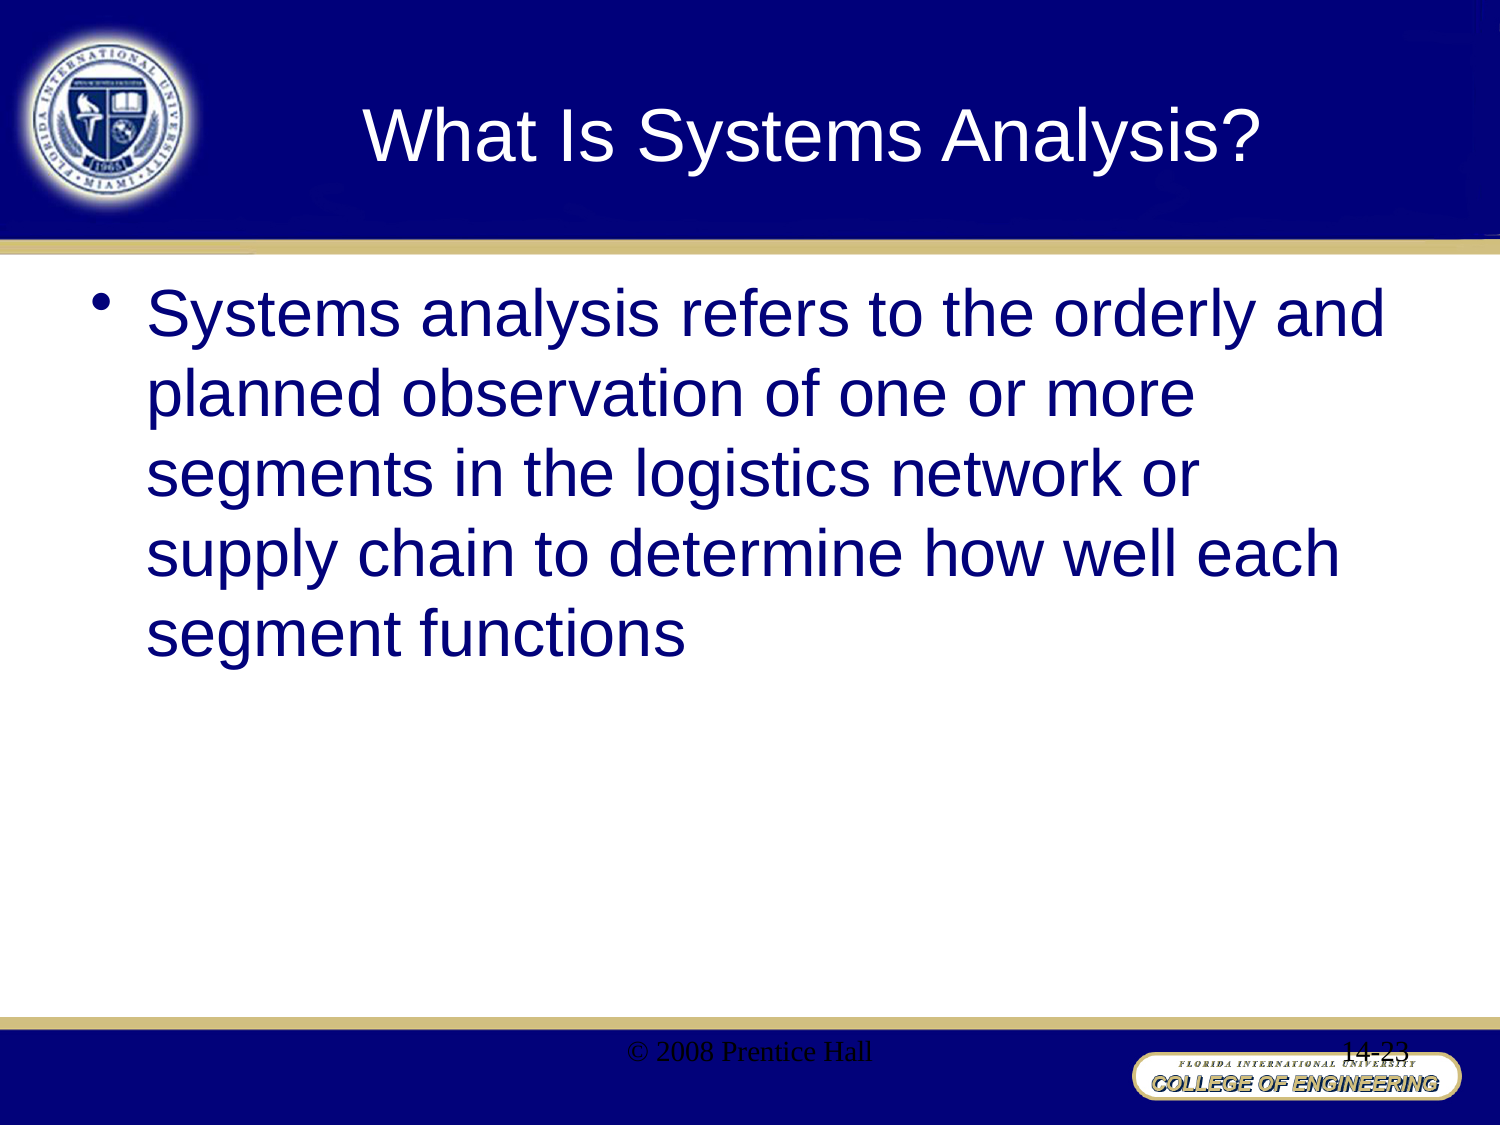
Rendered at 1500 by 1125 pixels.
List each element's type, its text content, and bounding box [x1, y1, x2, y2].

title What Is Systems Analysis? [199, 37, 1426, 226]
picture [0, 0, 1500, 1125]
list Systems analysis refers to the orderly and planned observation of one or more segments in the logistics network or supply chain to determine how well each segment functions [74, 262, 1426, 1006]
slide_number 14-23 [1074, 1024, 1426, 1103]
footer © 2008 Prentice Hall [512, 1024, 988, 1103]
